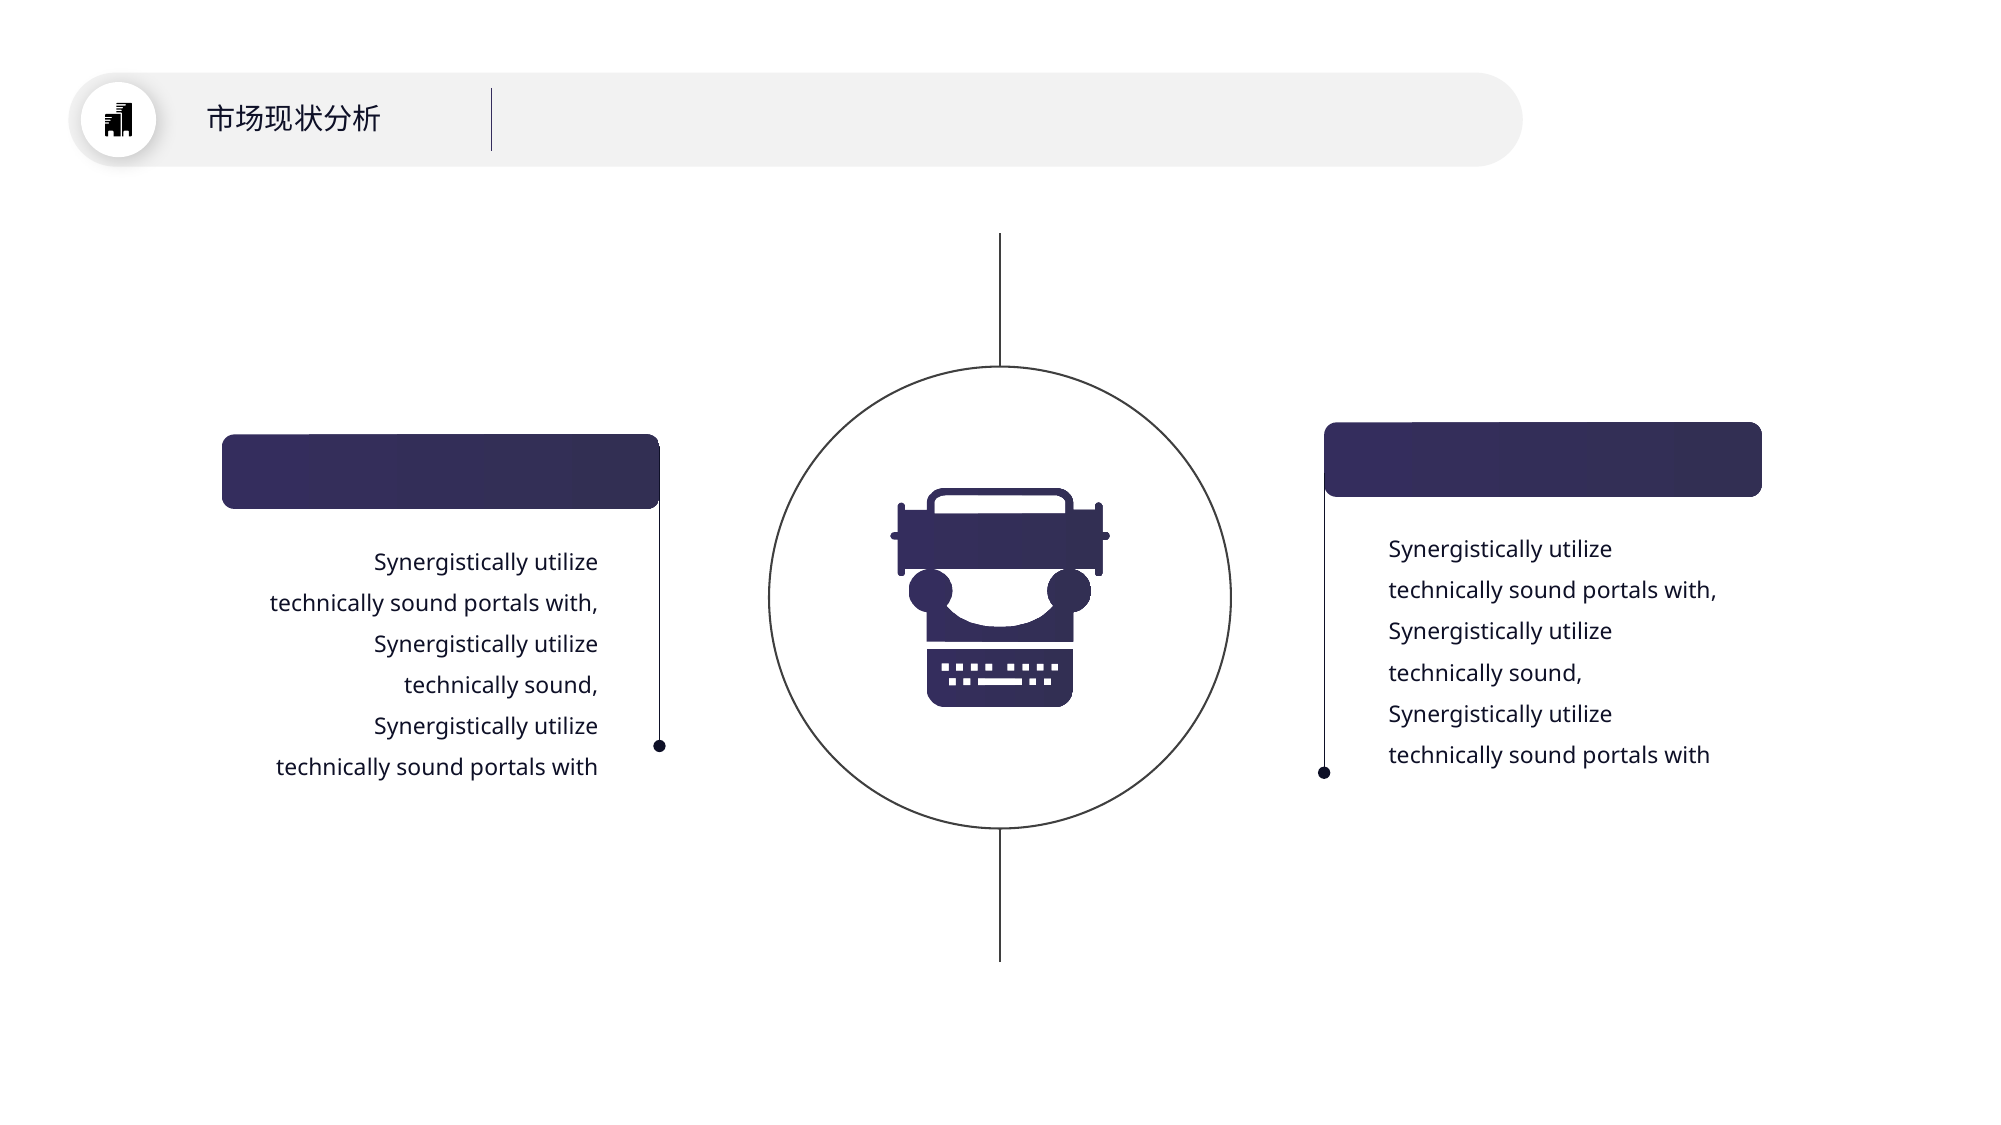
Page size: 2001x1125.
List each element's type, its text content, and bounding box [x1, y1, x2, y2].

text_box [68, 72, 1523, 167]
text_box Synergistically utilize technically sound portals with, Synergistically utilize technically sound, Synergistically utilize technically sound portals with [264, 533, 599, 781]
text_box [1324, 422, 1762, 497]
text_box Synergistically utilize technically sound portals with, Synergistically utilize technically sound, Synergistically utilize technically sound portals with [1388, 521, 1723, 768]
text_box [1001, 366, 1231, 829]
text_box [890, 487, 1110, 708]
text_box [769, 366, 999, 829]
text_box [221, 434, 660, 509]
